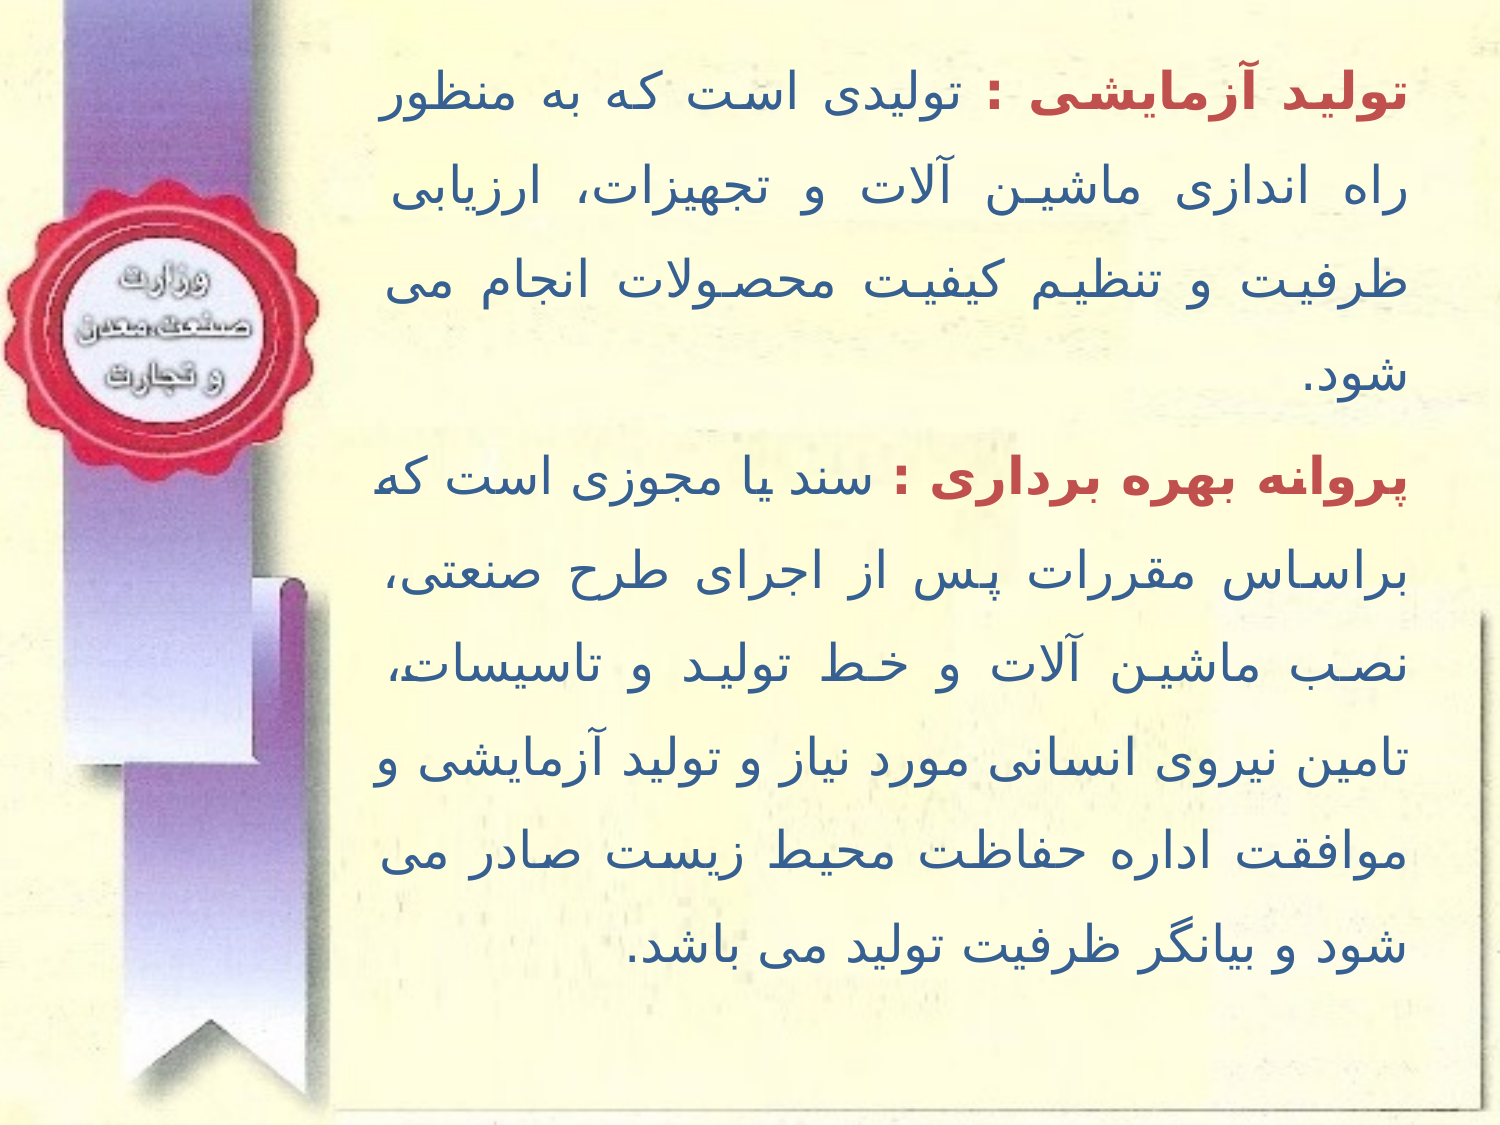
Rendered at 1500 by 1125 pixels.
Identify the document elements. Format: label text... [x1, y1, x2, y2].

list تولید آزمایشی : تولیدی است که به منظور راه اندازی ماشین آلات و تجهیزات، ارزیابی ظرفیت و تنظیم کیفیت محصولات انجام می شود. پروانه بهره برداری : سند یا مجوزی است که براساس مقررات پس از اجرای طرح صنعتی، نصب ماشین آلات و خط تولید و تاسیسات، تامین نیروی انسانی مورد نیاز و تولید آزمایشی و موافقت اداره حفاظت محیط زیست صادر می شود و بیانگر ظرفیت تولید می باشد. [360, 19, 1425, 1083]
picture [0, 0, 1500, 1125]
